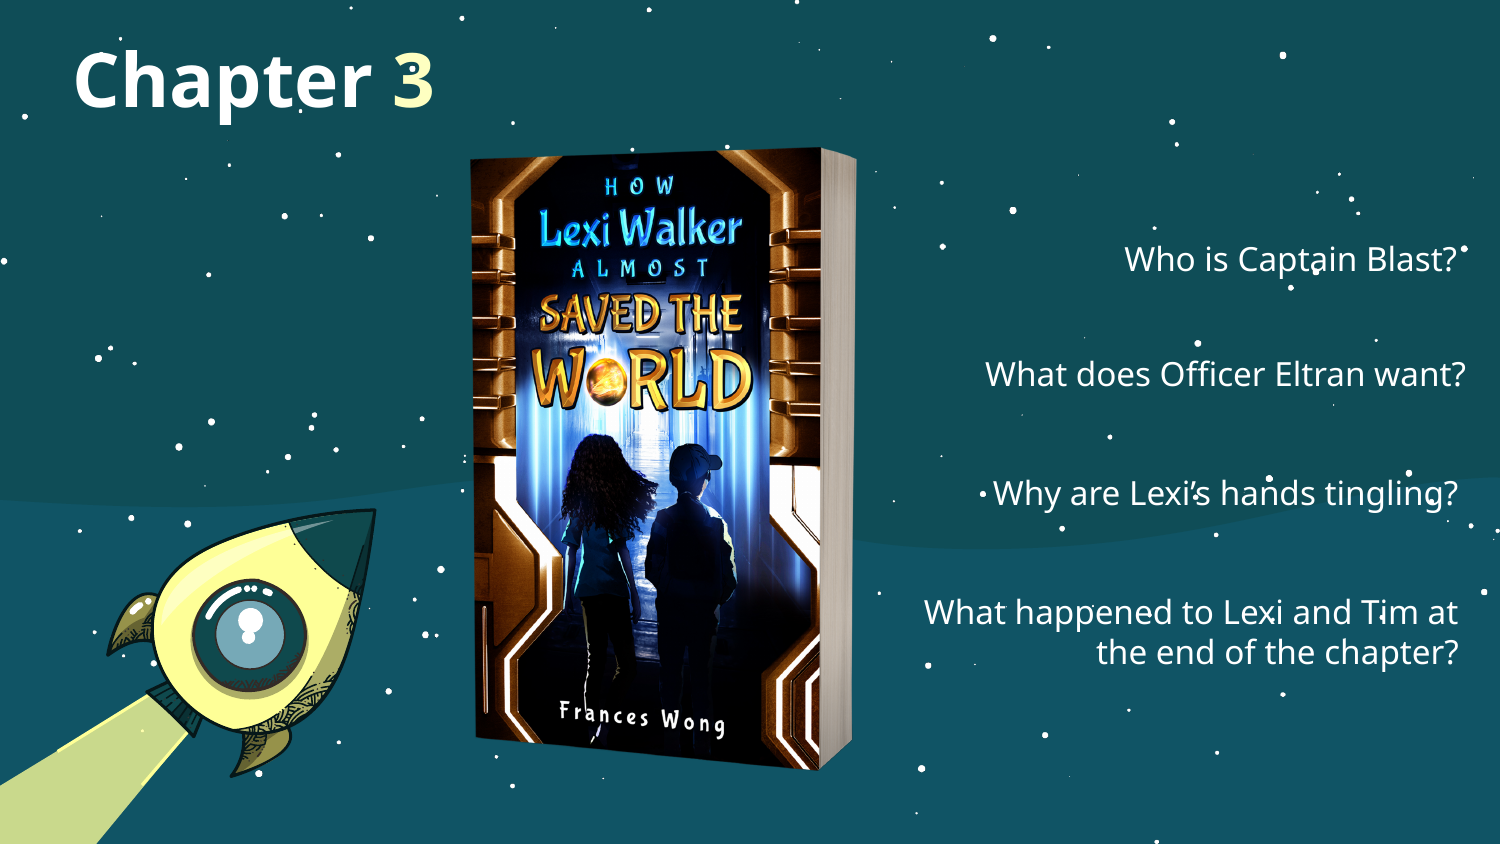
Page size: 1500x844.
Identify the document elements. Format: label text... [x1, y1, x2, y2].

text_box What happened to Lexi and Tim at the end of the chapter? [994, 584, 1475, 679]
text_box Why are Lexi’s hands tingling? [994, 464, 1475, 520]
title Chapter 3 [57, 0, 833, 138]
text_box Who is Captain Blast? [994, 227, 1482, 290]
text_box What does Officer Eltran want? [994, 345, 1482, 401]
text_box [0, 508, 377, 844]
picture [0, 0, 1500, 844]
